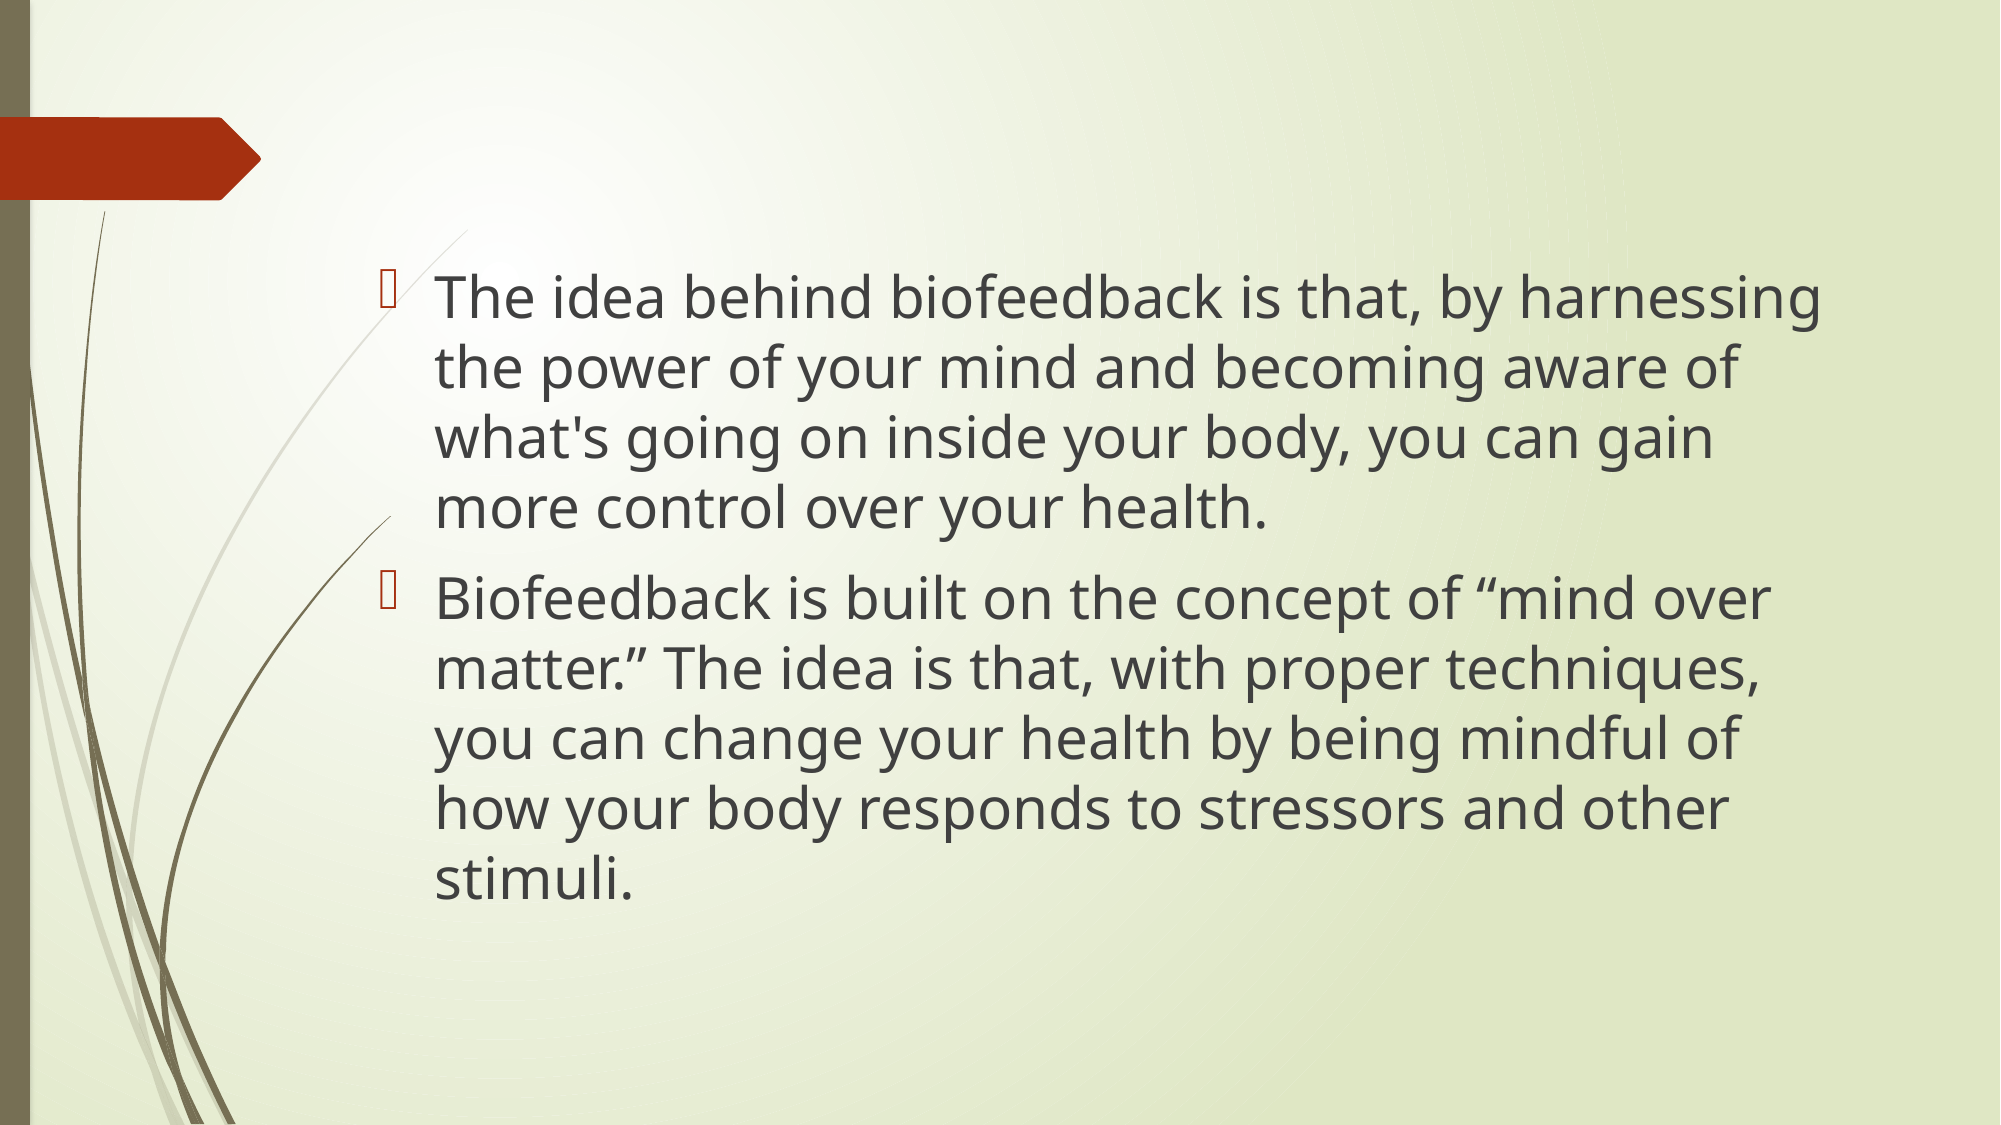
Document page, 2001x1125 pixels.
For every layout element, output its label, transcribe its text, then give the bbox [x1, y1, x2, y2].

list The idea behind biofeedback is that, by harnessing the power of your mind and becoming aware of what's going on inside your body, you can gain more control over your health. Biofeedback is built on the concept of “mind over matter.” The idea is that, with proper techniques, you can change your health by being mindful of how your body responds to stressors and other stimuli. [363, 252, 1860, 1099]
